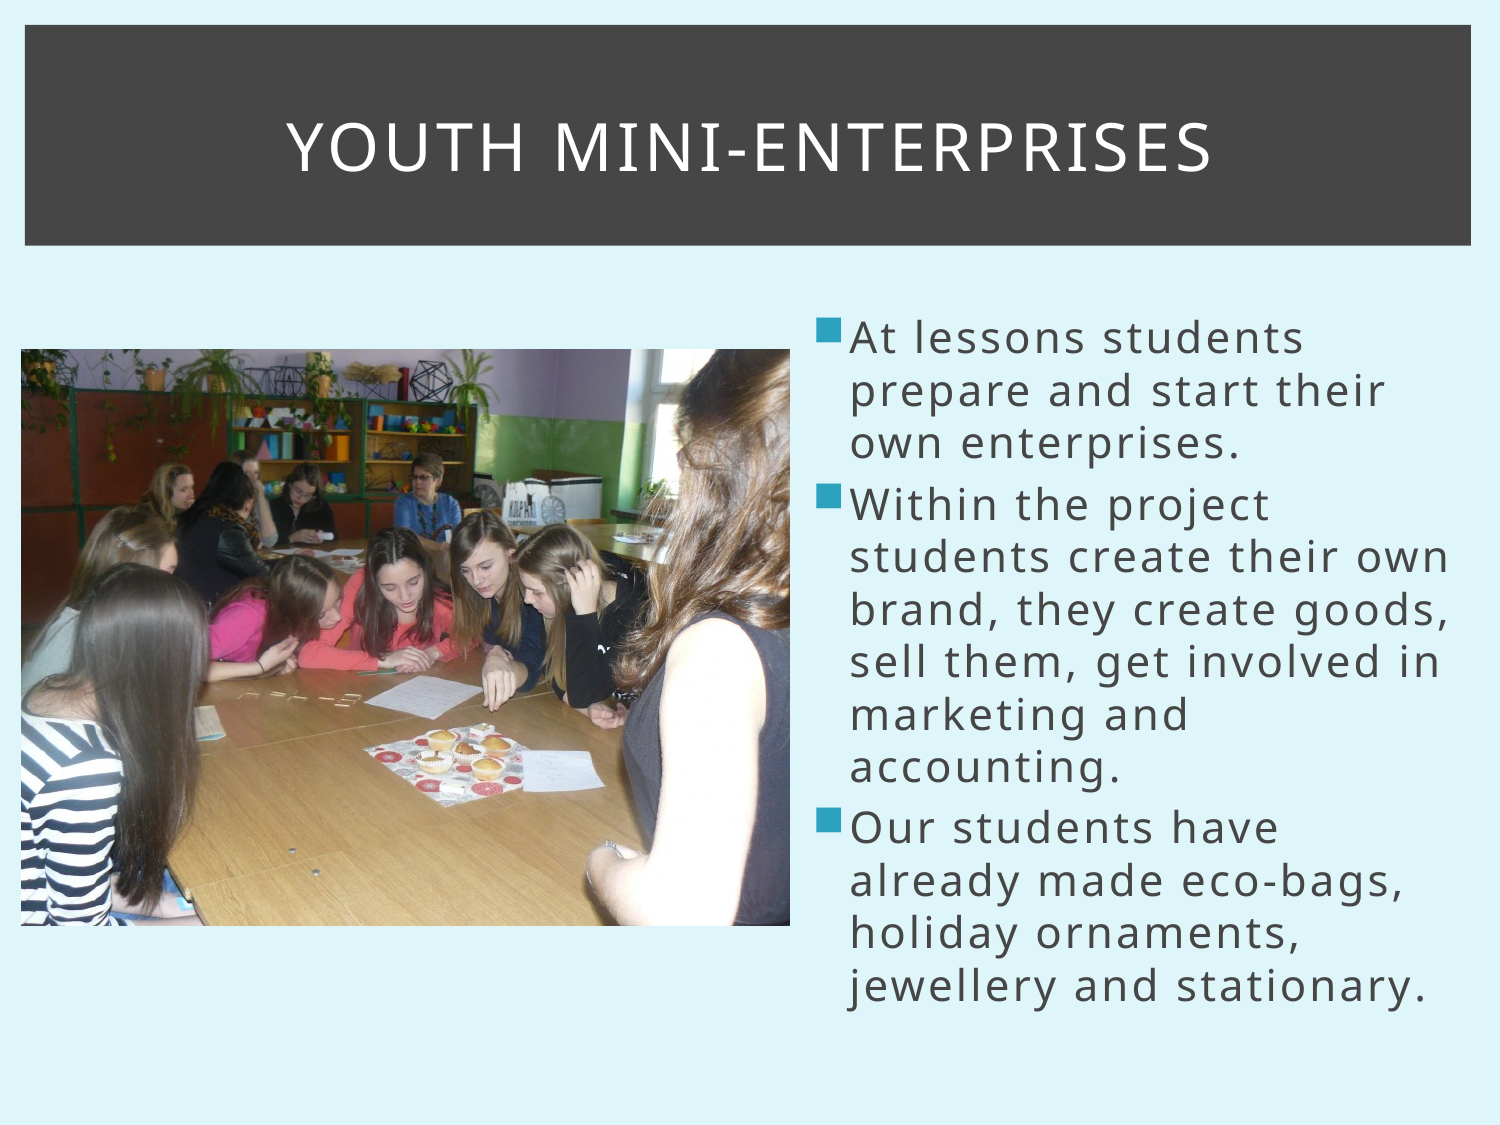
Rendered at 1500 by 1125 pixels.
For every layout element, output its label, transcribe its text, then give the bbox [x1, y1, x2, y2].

list At lessons students prepare and start their own enterprises. Within the project students create their own brand, they create goods, sell them, get involved in marketing and accounting. Our students have already made eco-bags, holiday ornaments, jewellery and stationary. [789, 302, 1477, 1026]
title Youth mini-enterprises [62, 58, 1438, 232]
picture [21, 349, 790, 927]
